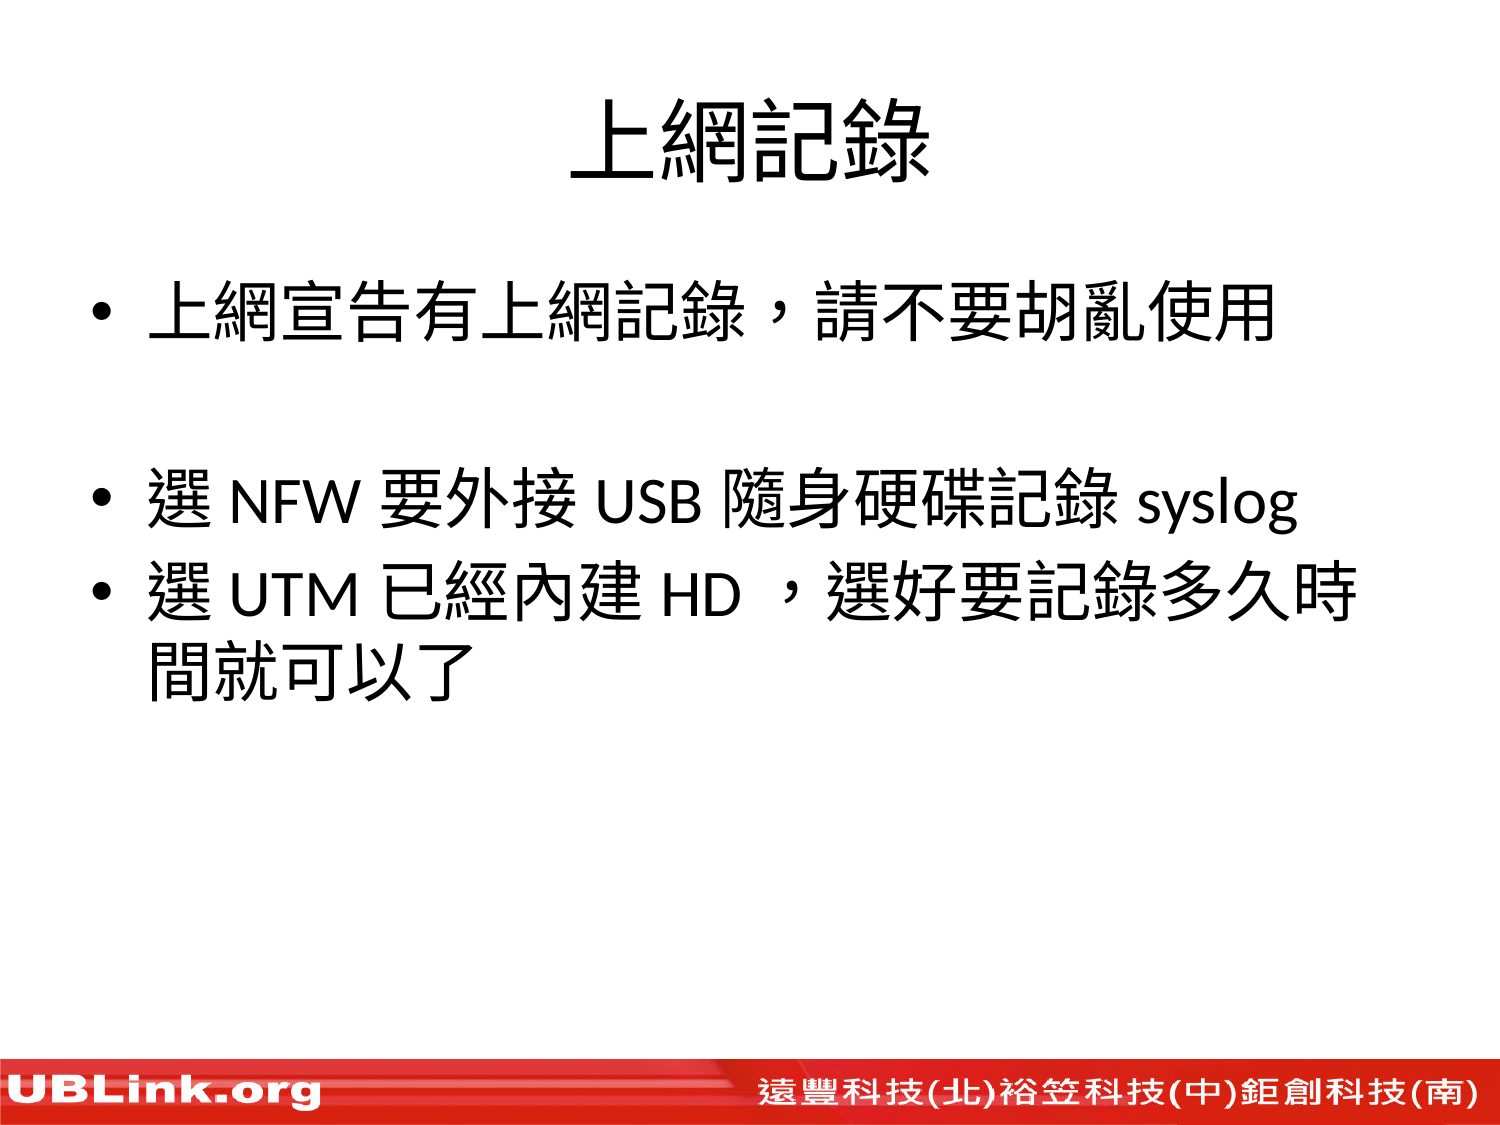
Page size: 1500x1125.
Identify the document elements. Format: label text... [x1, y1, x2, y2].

list 上網宣告有上網記錄，請不要胡亂使用 選NFW要外接USB隨身硬碟記錄syslog 選UTM已經內建HD，選好要記錄多久時間就可以了 [75, 262, 1425, 1005]
title 上網記錄 [75, 45, 1425, 233]
picture [0, 1058, 1500, 1125]
